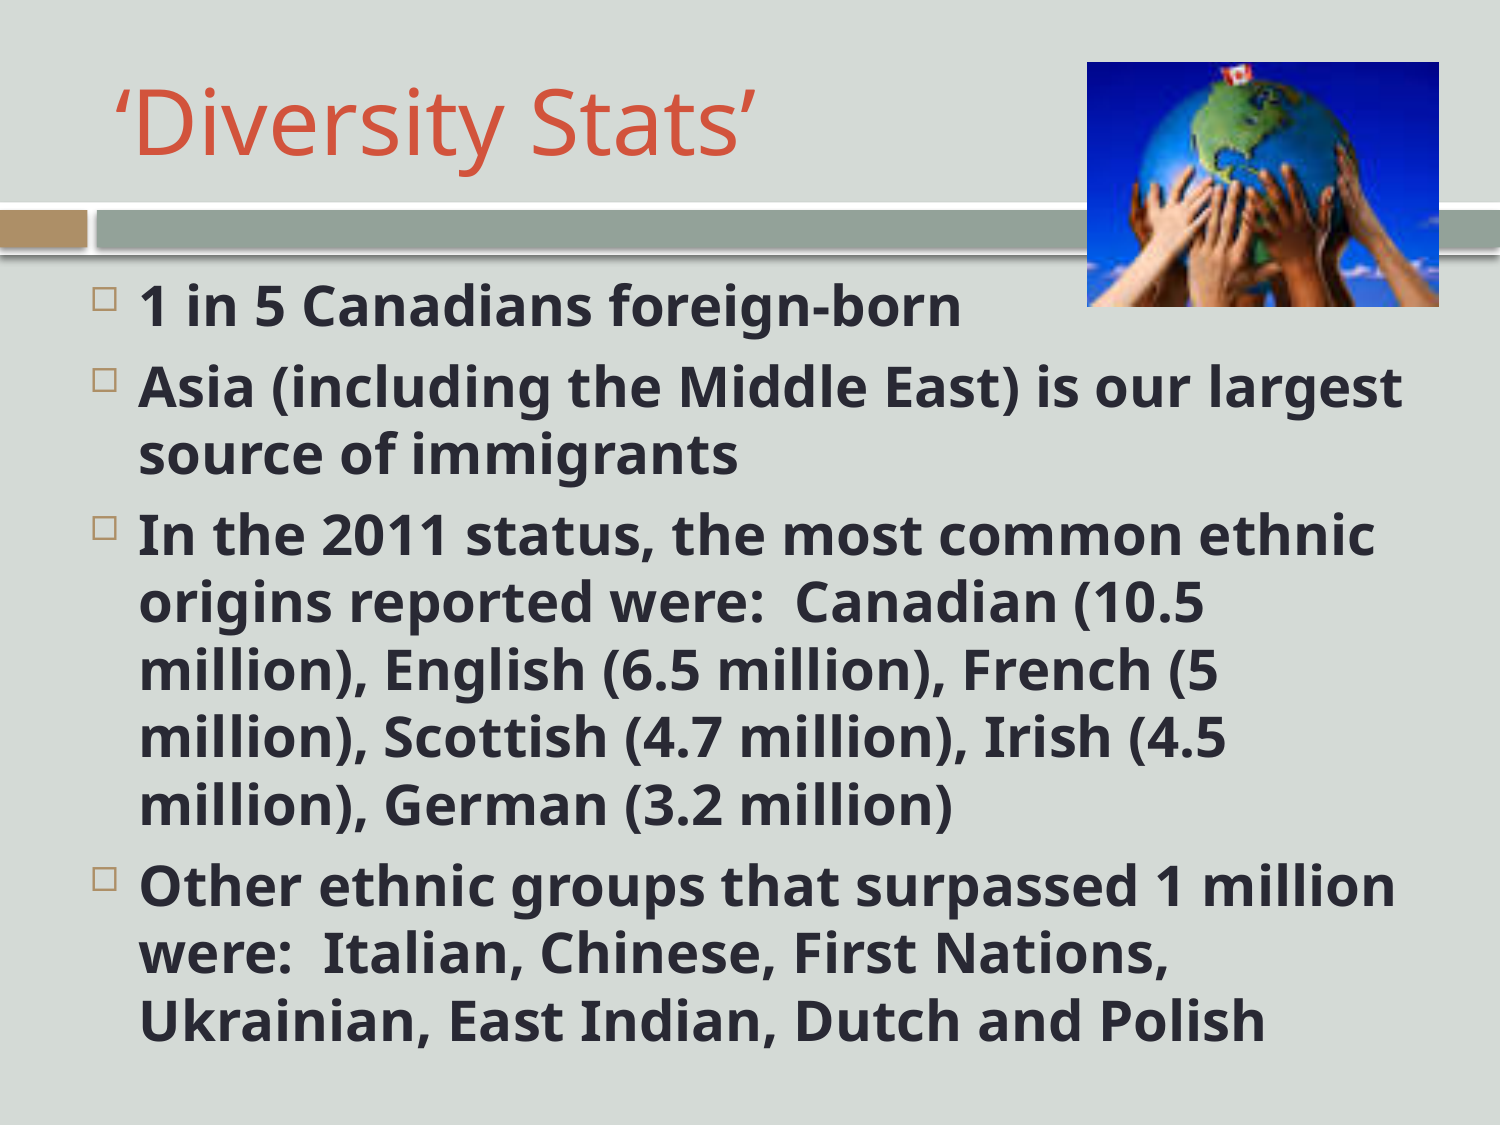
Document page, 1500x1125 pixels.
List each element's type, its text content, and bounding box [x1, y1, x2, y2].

title ‘Diversity Stats’ [100, 37, 1438, 200]
list 1 in 5 Canadians foreign-born Asia (including the Middle East) is our largest source of immigrants In the 2011 status, the most common ethnic origins reported were: Canadian (10.5 million), English (6.5 million), French (5 million), Scottish (4.7 million), Irish (4.5 million), German (3.2 million) Other ethnic groups that surpassed 1 million were: Italian, Chinese, First Nations, Ukrainian, East Indian, Dutch and Polish [75, 262, 1425, 1075]
picture [1087, 62, 1439, 307]
